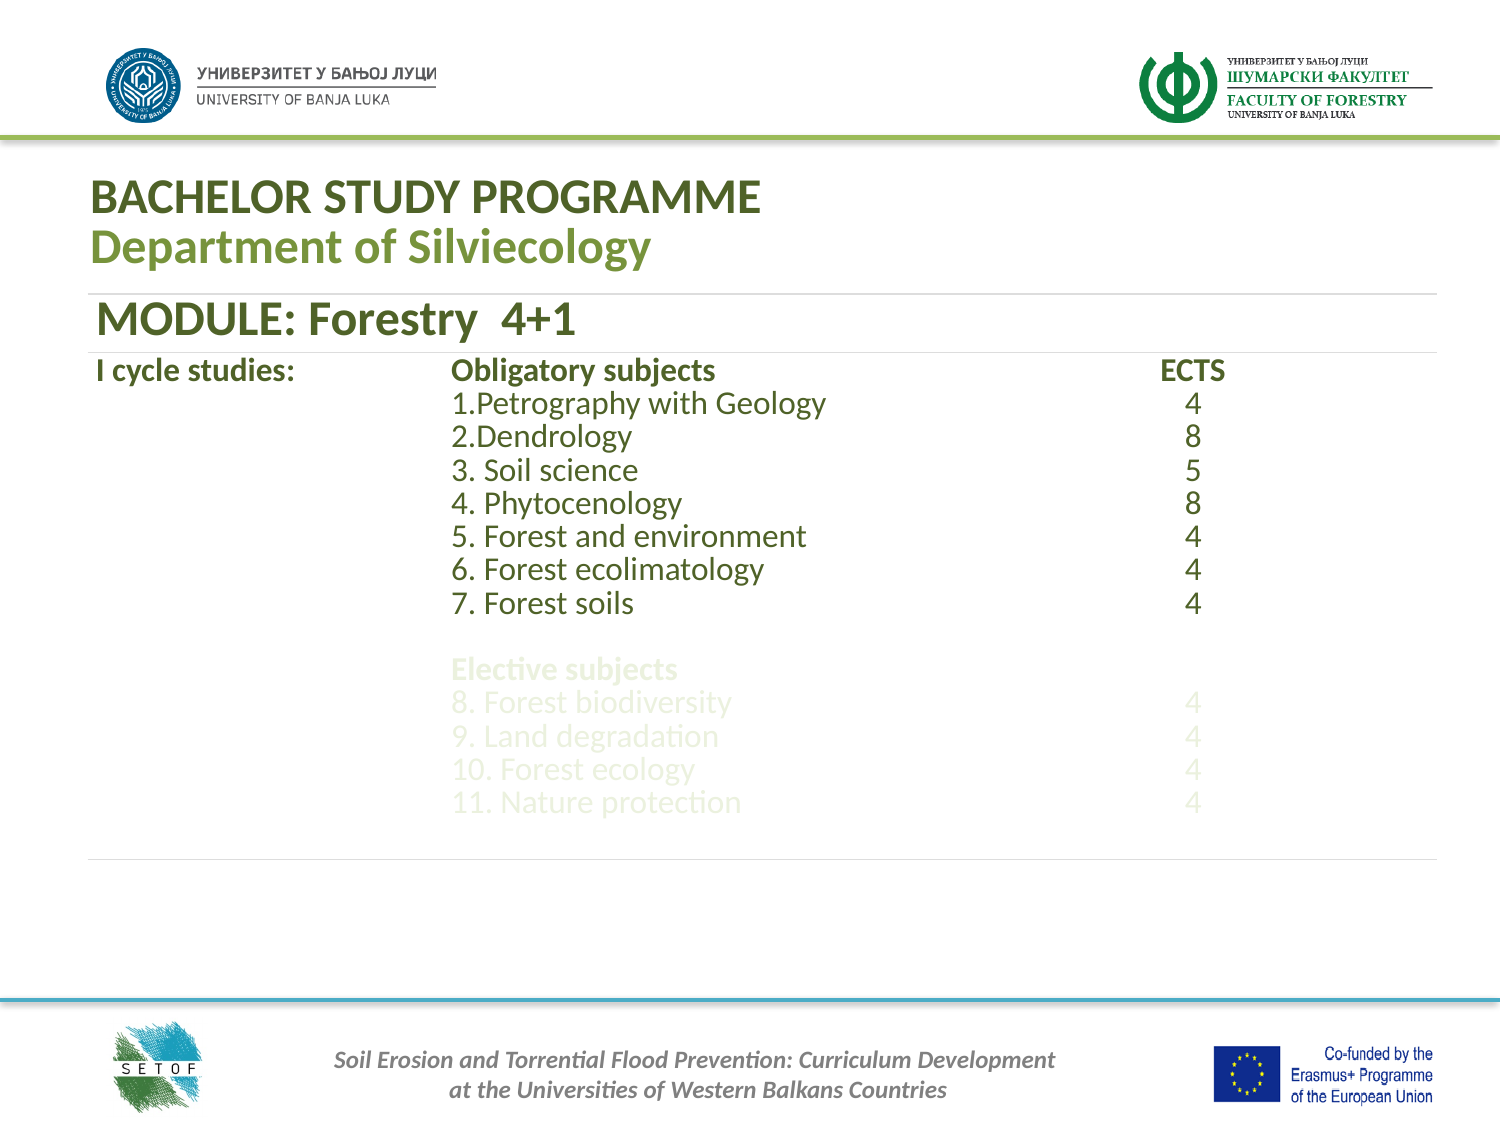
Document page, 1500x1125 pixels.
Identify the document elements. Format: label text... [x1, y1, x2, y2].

text_box BACHELOR STUDY PROGRAMME Department of Silviecology [74, 156, 1488, 295]
table_cell Obligatory subjects Petrography with Geology Dendrology Soil science Phytocenology Forest and environment Forest ecolimatology Forest soils Elective subjects Forest biodiversity Land degradation Forest ecology Nature protection [425, 353, 931, 859]
table_cell ECTS 4 8 5 8 4 4 4 4 4 4 4 [931, 353, 1437, 859]
picture [106, 95, 131, 123]
table_header MODULE: Forestry 4+1 [88, 295, 1437, 352]
picture [106, 1017, 208, 1118]
picture [106, 48, 134, 77]
picture [140, 66, 145, 74]
picture [148, 67, 155, 82]
table_cell I cycle studies: [88, 353, 425, 859]
picture [1139, 52, 1433, 123]
picture [153, 48, 436, 123]
